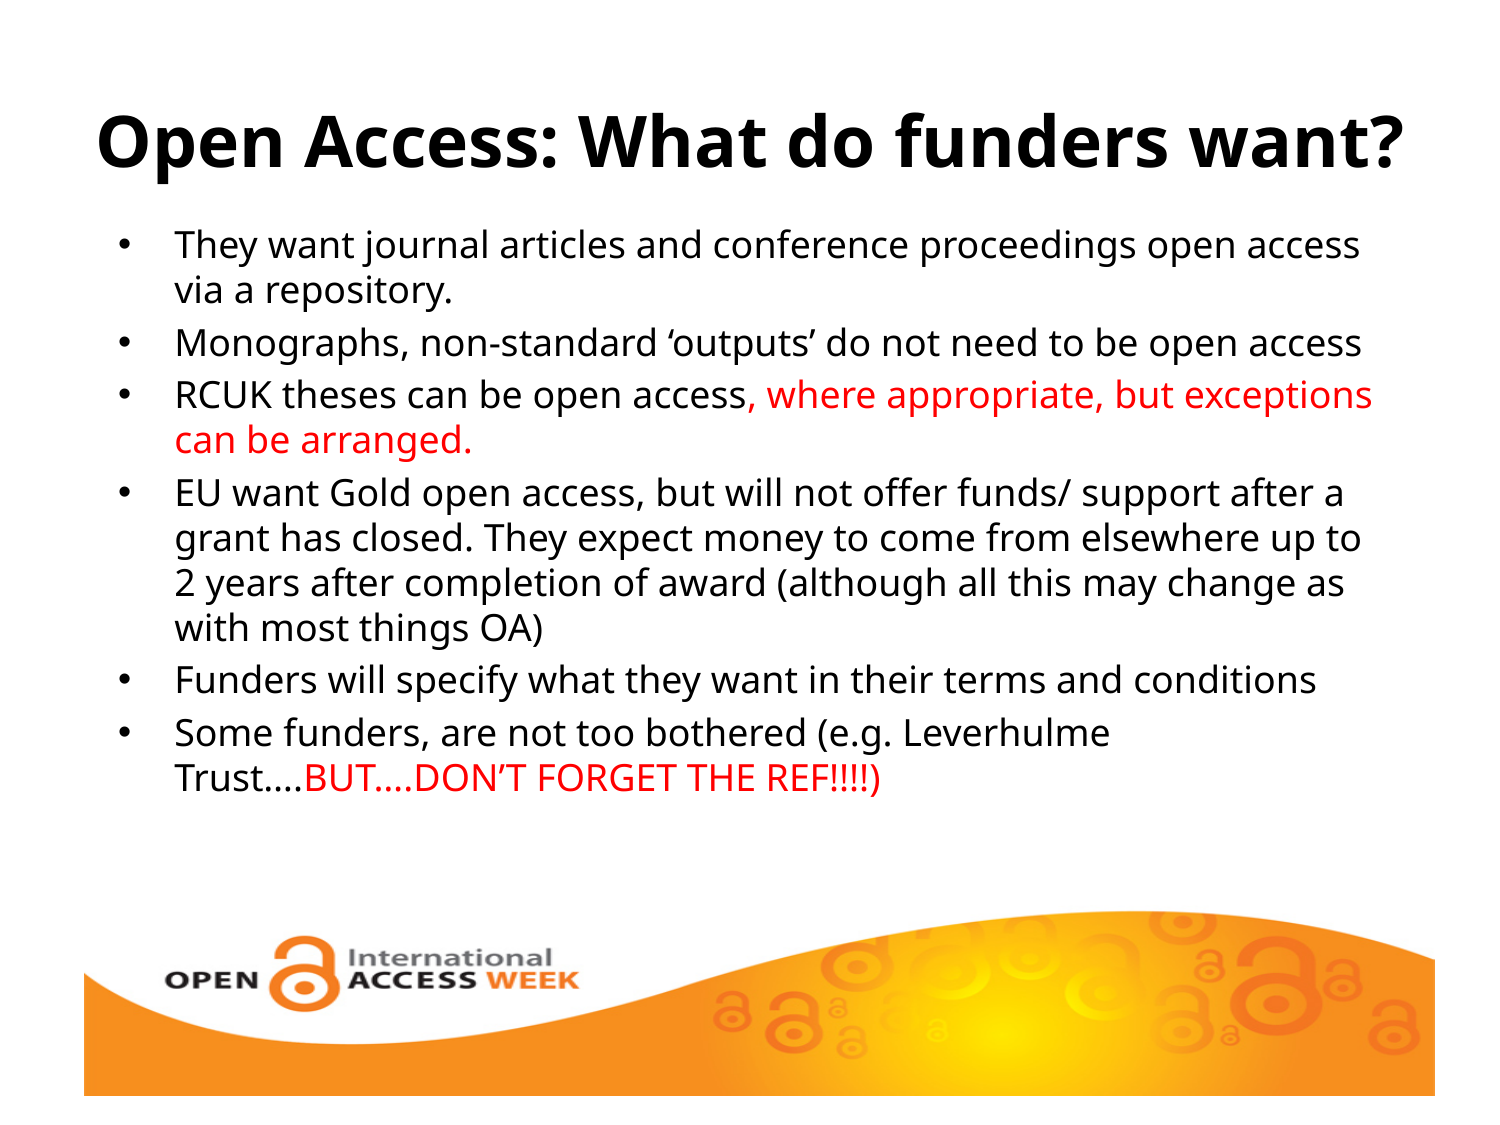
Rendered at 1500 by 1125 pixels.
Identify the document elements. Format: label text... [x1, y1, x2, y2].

title Open Access: What do funders want? [75, 45, 1425, 233]
picture [84, 905, 1435, 1096]
list They want journal articles and conference proceedings open access via a repository. Monographs, non-standard ‘outputs’ do not need to be open access RCUK theses can be open access, where appropriate, but exceptions can be arranged. EU want Gold open access, but will not offer funds/ support after a grant has closed. They expect money to come from elsewhere up to 2 years after completion of award (although all this may change as with most things OA) Funders will specify what they want in their terms and conditions Some funders, are not too bothered (e.g. Leverhulme Trust….BUT….DON’T FORGET THE REF!!!!) [103, 213, 1397, 904]
